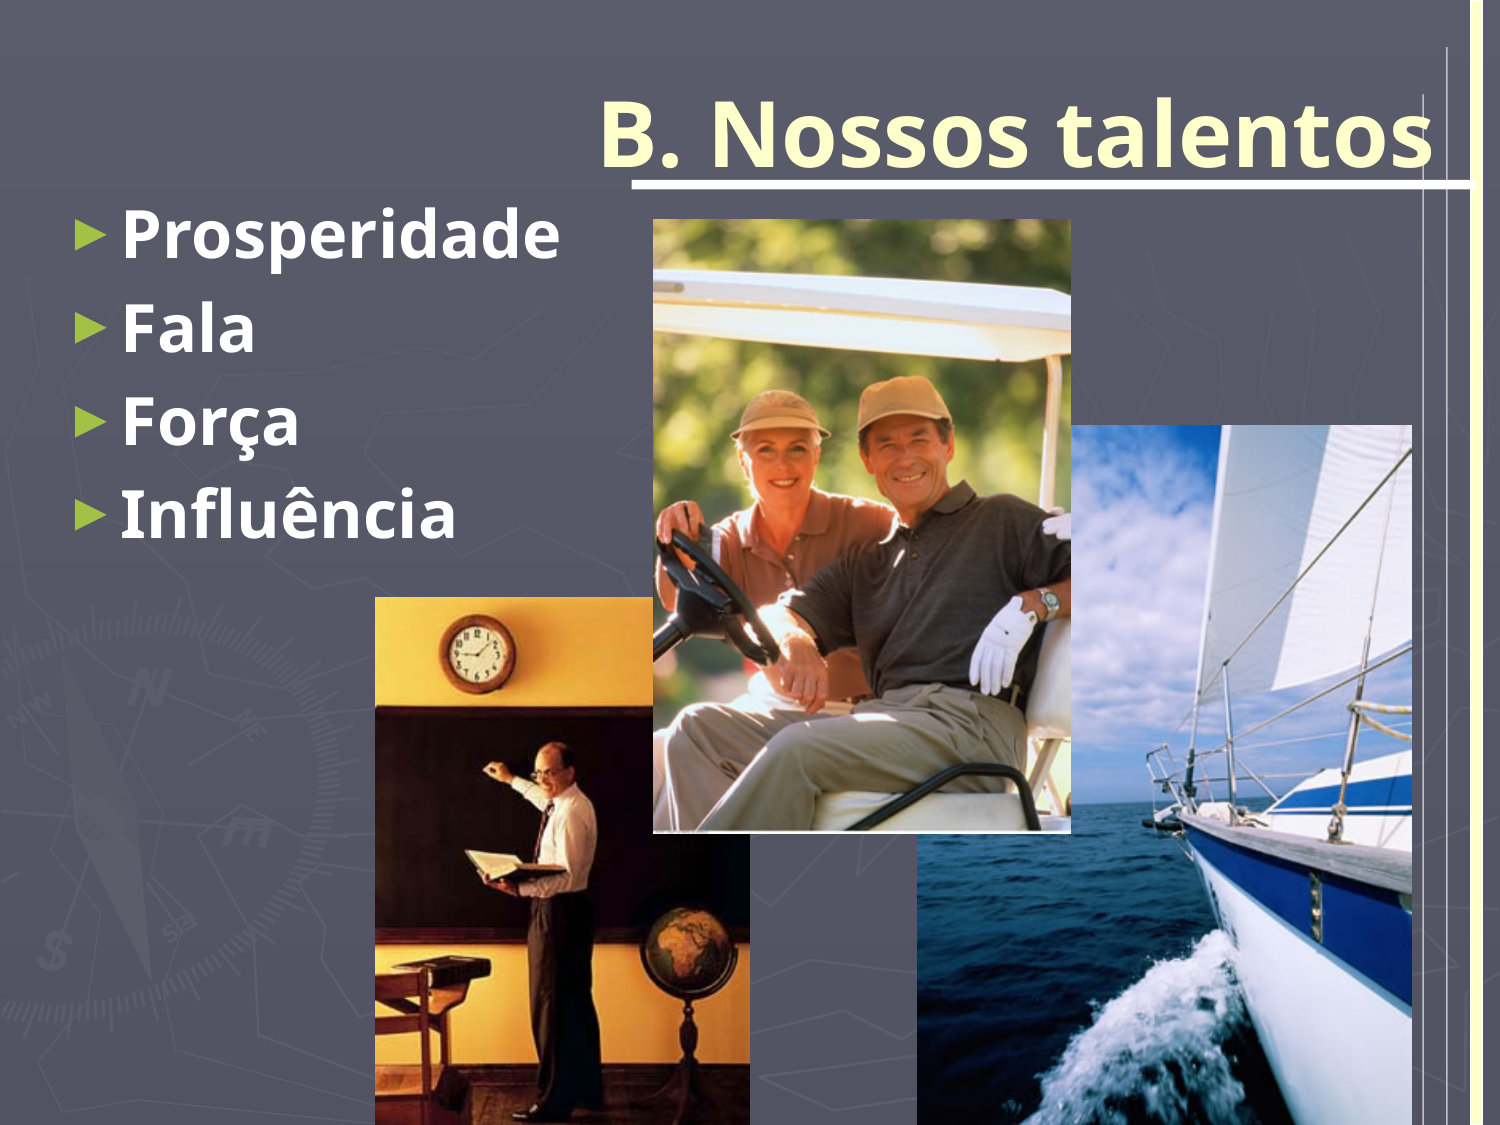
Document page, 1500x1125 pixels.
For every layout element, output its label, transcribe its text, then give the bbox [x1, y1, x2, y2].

title B. Nossos talentos [49, 37, 1451, 225]
list Prosperidade Fala Força Influência [49, 184, 738, 923]
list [653, 219, 1071, 835]
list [917, 425, 1412, 1125]
picture [374, 597, 750, 1125]
